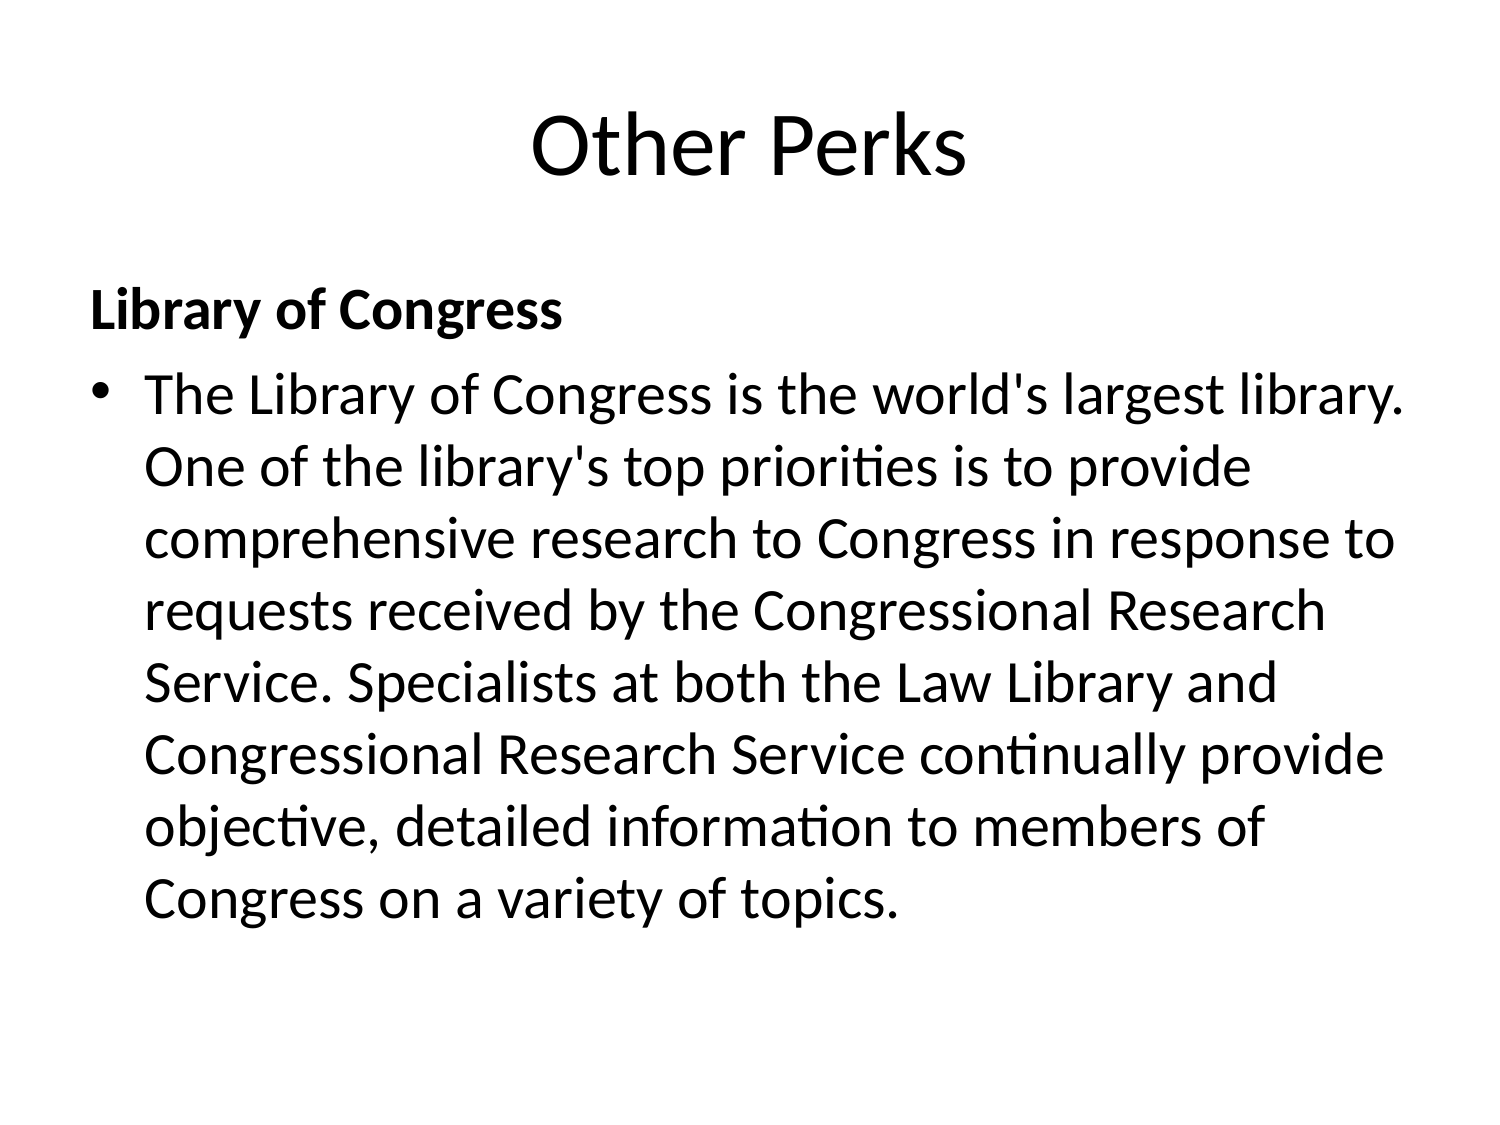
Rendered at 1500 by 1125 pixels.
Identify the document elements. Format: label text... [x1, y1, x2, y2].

title Other Perks [75, 45, 1425, 233]
list Library of Congress The Library of Congress is the world's largest library. One of the library's top priorities is to provide comprehensive research to Congress in response to requests received by the Congressional Research Service. Specialists at both the Law Library and Congressional Research Service continually provide objective, detailed information to members of Congress on a variety of topics. [75, 262, 1425, 1005]
